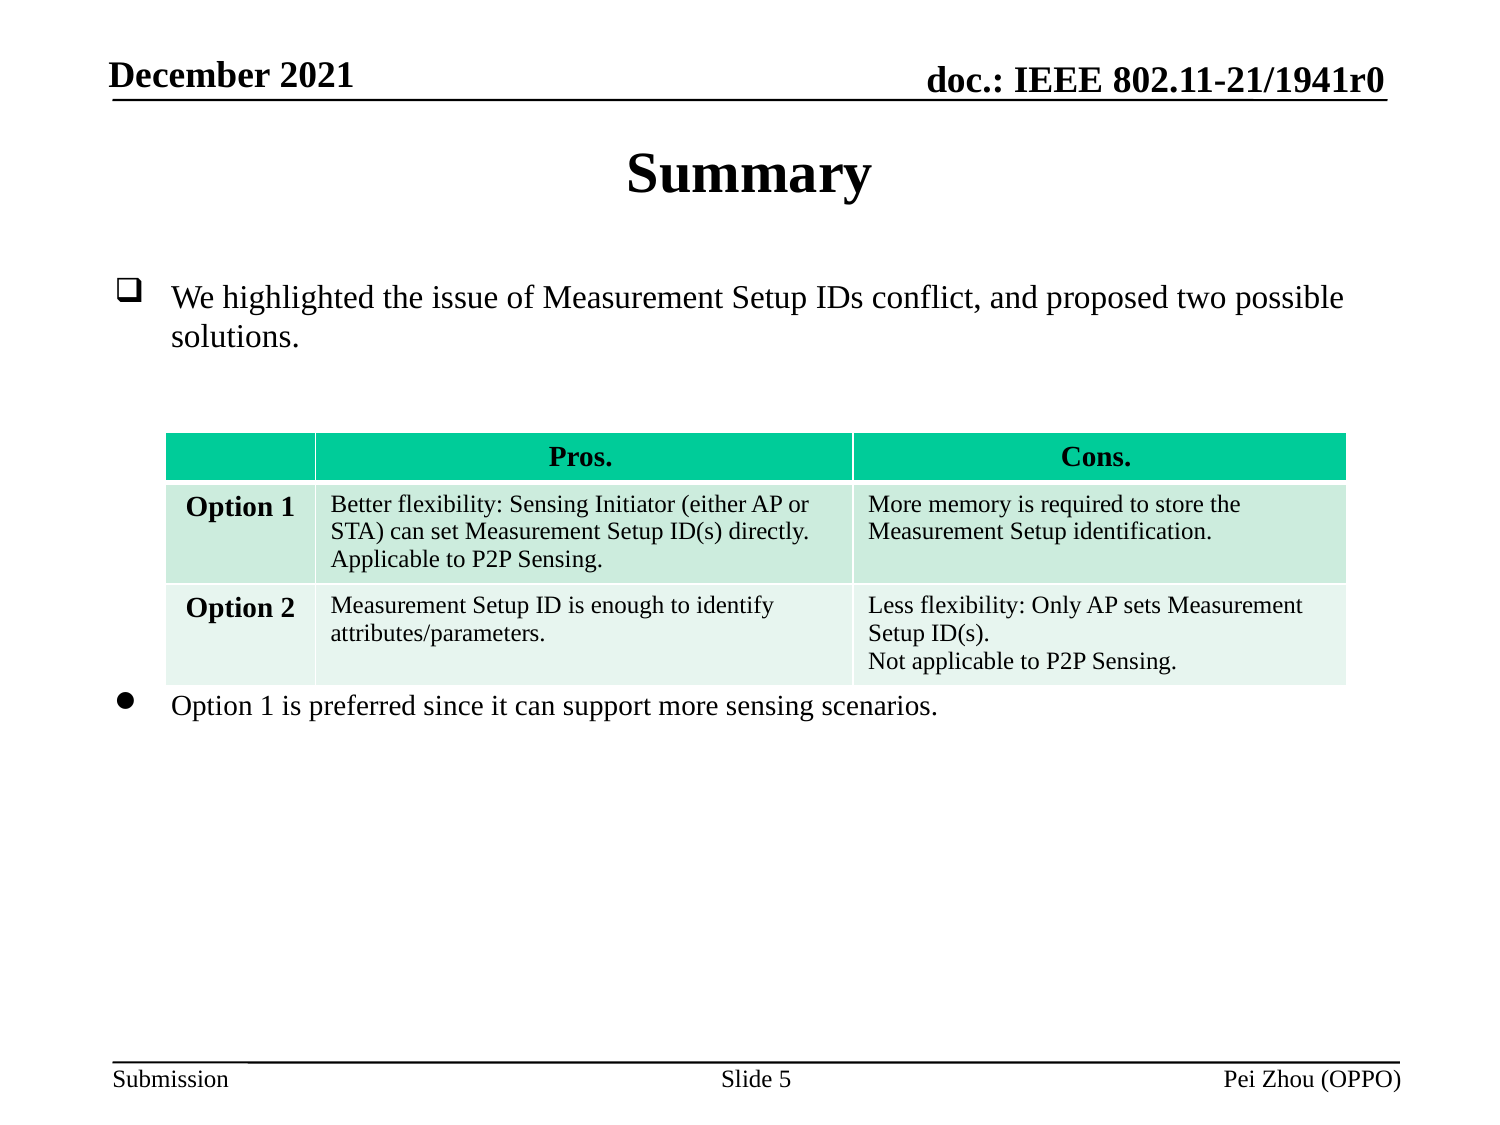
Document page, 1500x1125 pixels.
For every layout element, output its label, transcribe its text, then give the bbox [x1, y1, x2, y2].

table_header [166, 433, 315, 480]
table_cell Option 2 [166, 585, 315, 685]
table_header Pros. [316, 433, 852, 480]
table_cell More memory is required to store the Measurement Setup identification. [854, 485, 1346, 583]
text_box We highlighted the issue of Measurement Setup IDs conflict, and proposed two possible solutions. Option 1 is preferred since it can support more sensing scenarios. [99, 267, 1402, 963]
table_cell Option 1 [166, 485, 315, 583]
table_cell Better flexibility: Sensing Initiator (either AP or STA) can set Measurement Setup ID(s) directly. Applicable to P2P Sensing. [316, 485, 852, 583]
footer Pei Zhou (OPPO) [949, 1061, 1402, 1093]
slide_number Slide 5 [712, 1061, 800, 1093]
table_cell Measurement Setup ID is enough to identify attributes/parameters. [316, 585, 852, 685]
table_cell Less flexibility: Only AP sets Measurement Setup ID(s). Not applicable to P2P Sensing. [854, 585, 1346, 685]
table_header Cons. [854, 433, 1346, 480]
title Summary [112, 112, 1388, 225]
